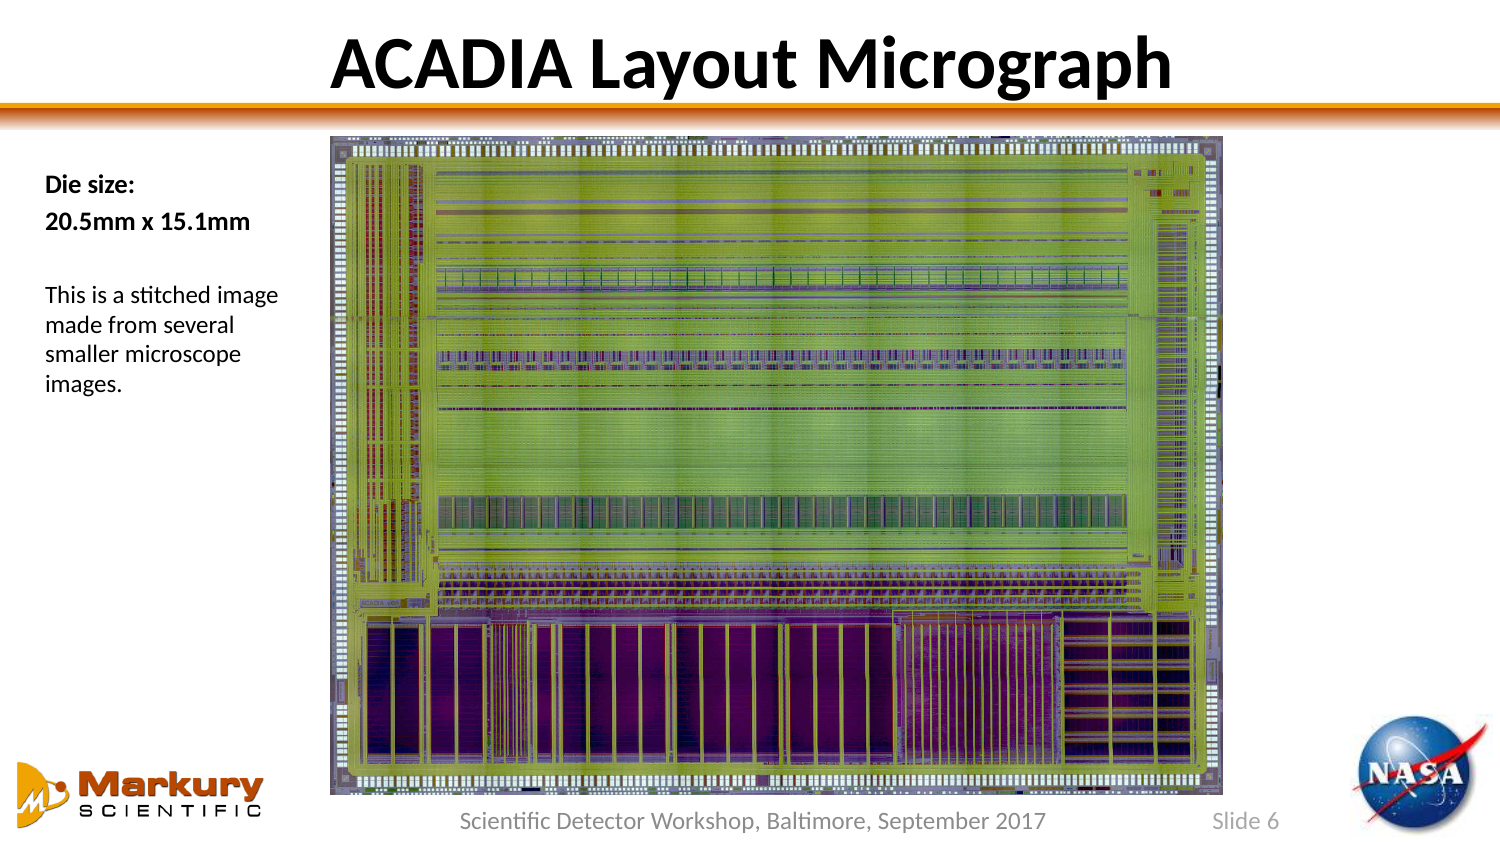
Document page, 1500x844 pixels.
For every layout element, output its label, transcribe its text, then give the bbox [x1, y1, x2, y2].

picture [329, 85, 1223, 795]
picture [1350, 714, 1493, 838]
list Die size: 20.5mm x 15.1mm This is a stitched image made from several smaller microscope images. [30, 159, 324, 407]
title ACADIA Layout Micrograph [77, 10, 1428, 107]
footer Scientific Detector Workshop, Baltimore, September 2017 [397, 802, 1110, 842]
slide_number Slide 6 [1180, 796, 1312, 842]
picture [14, 759, 267, 831]
